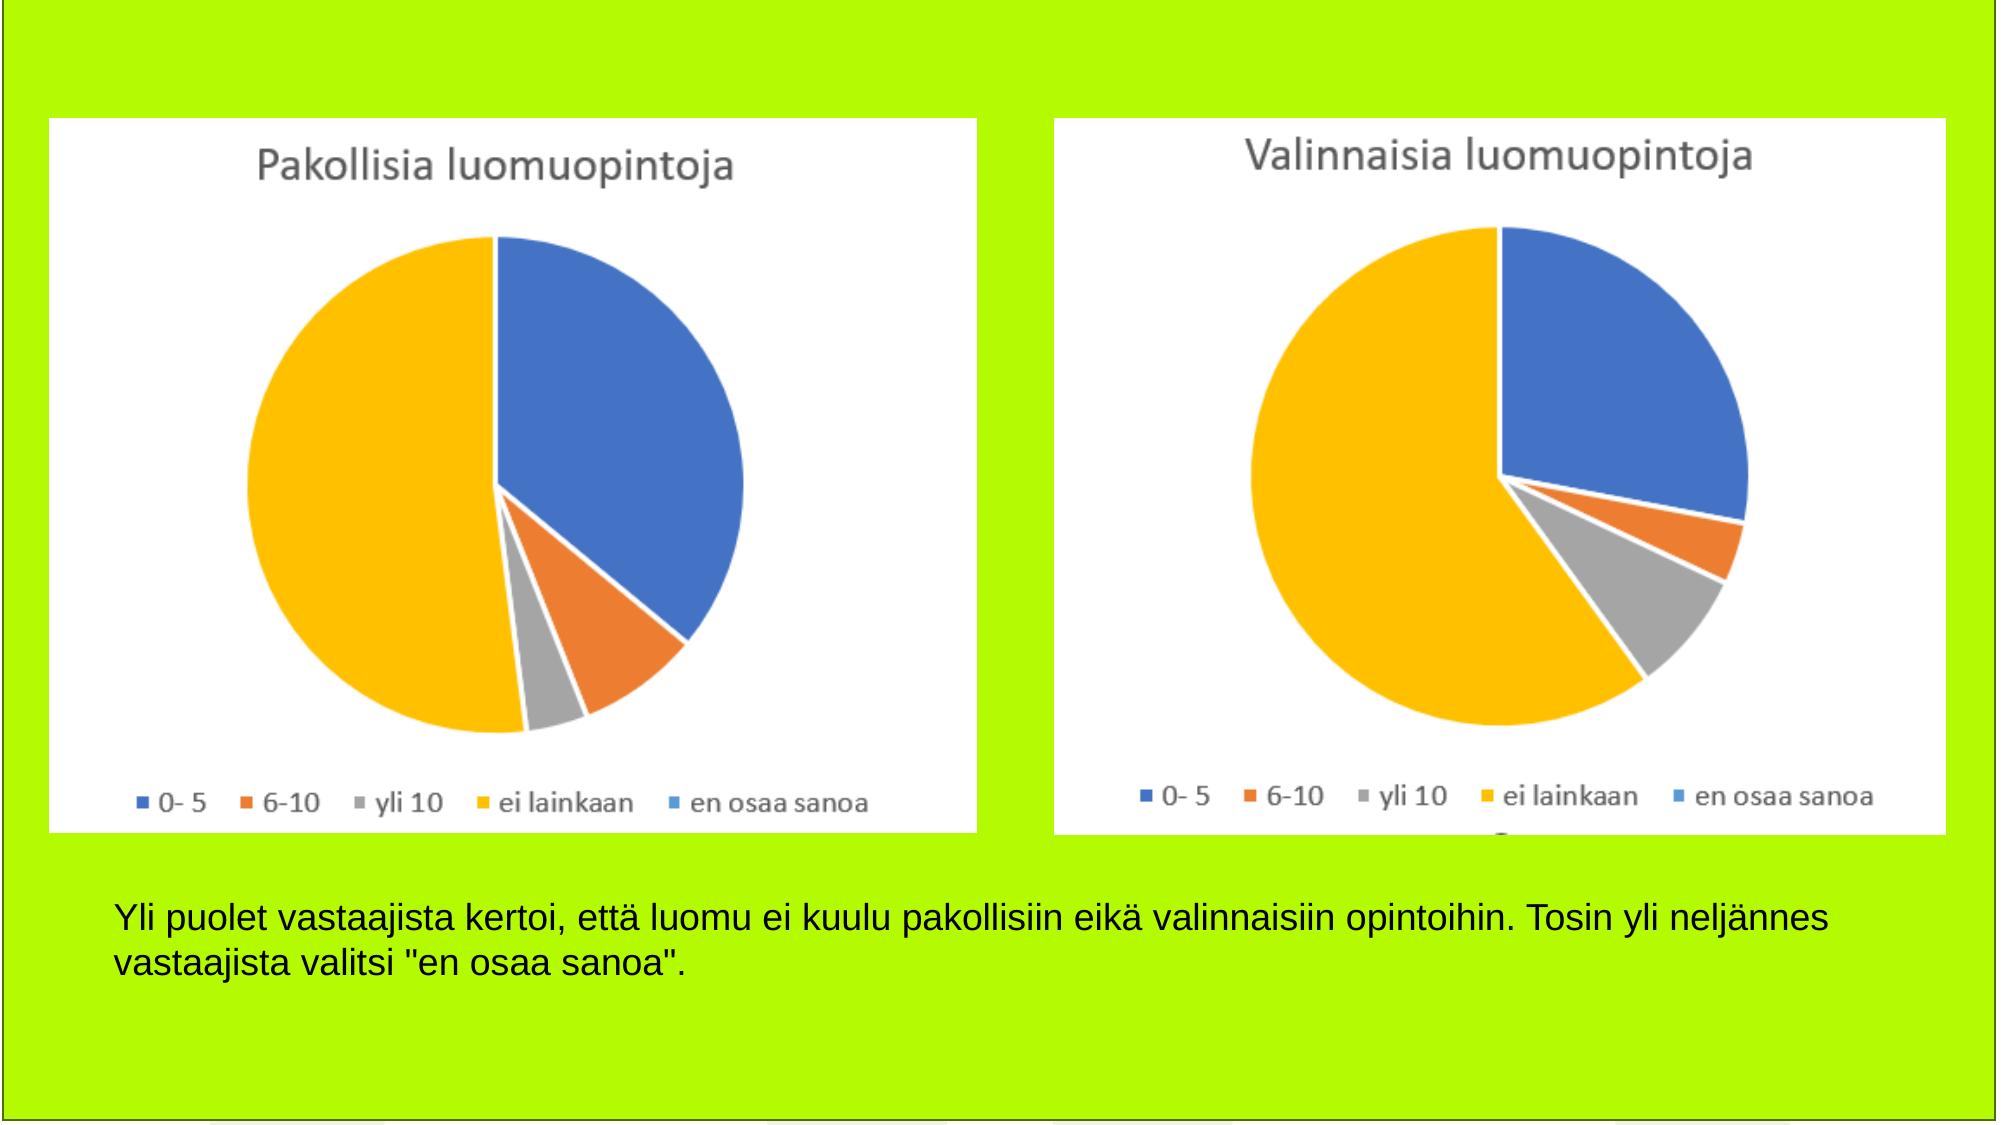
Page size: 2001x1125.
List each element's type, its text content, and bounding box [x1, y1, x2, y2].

text_box [2, 0, 1996, 1121]
picture [1054, 118, 1946, 835]
picture [49, 118, 977, 833]
picture [0, 0, 2000, 1125]
text_box Yli puolet vastaajista kertoi, että luomu ei kuulu pakollisiin eikä valinnaisiin opintoihin. Tosin yli neljännes vastaajista valitsi "en osaa sanoa". [23, 885, 1873, 991]
